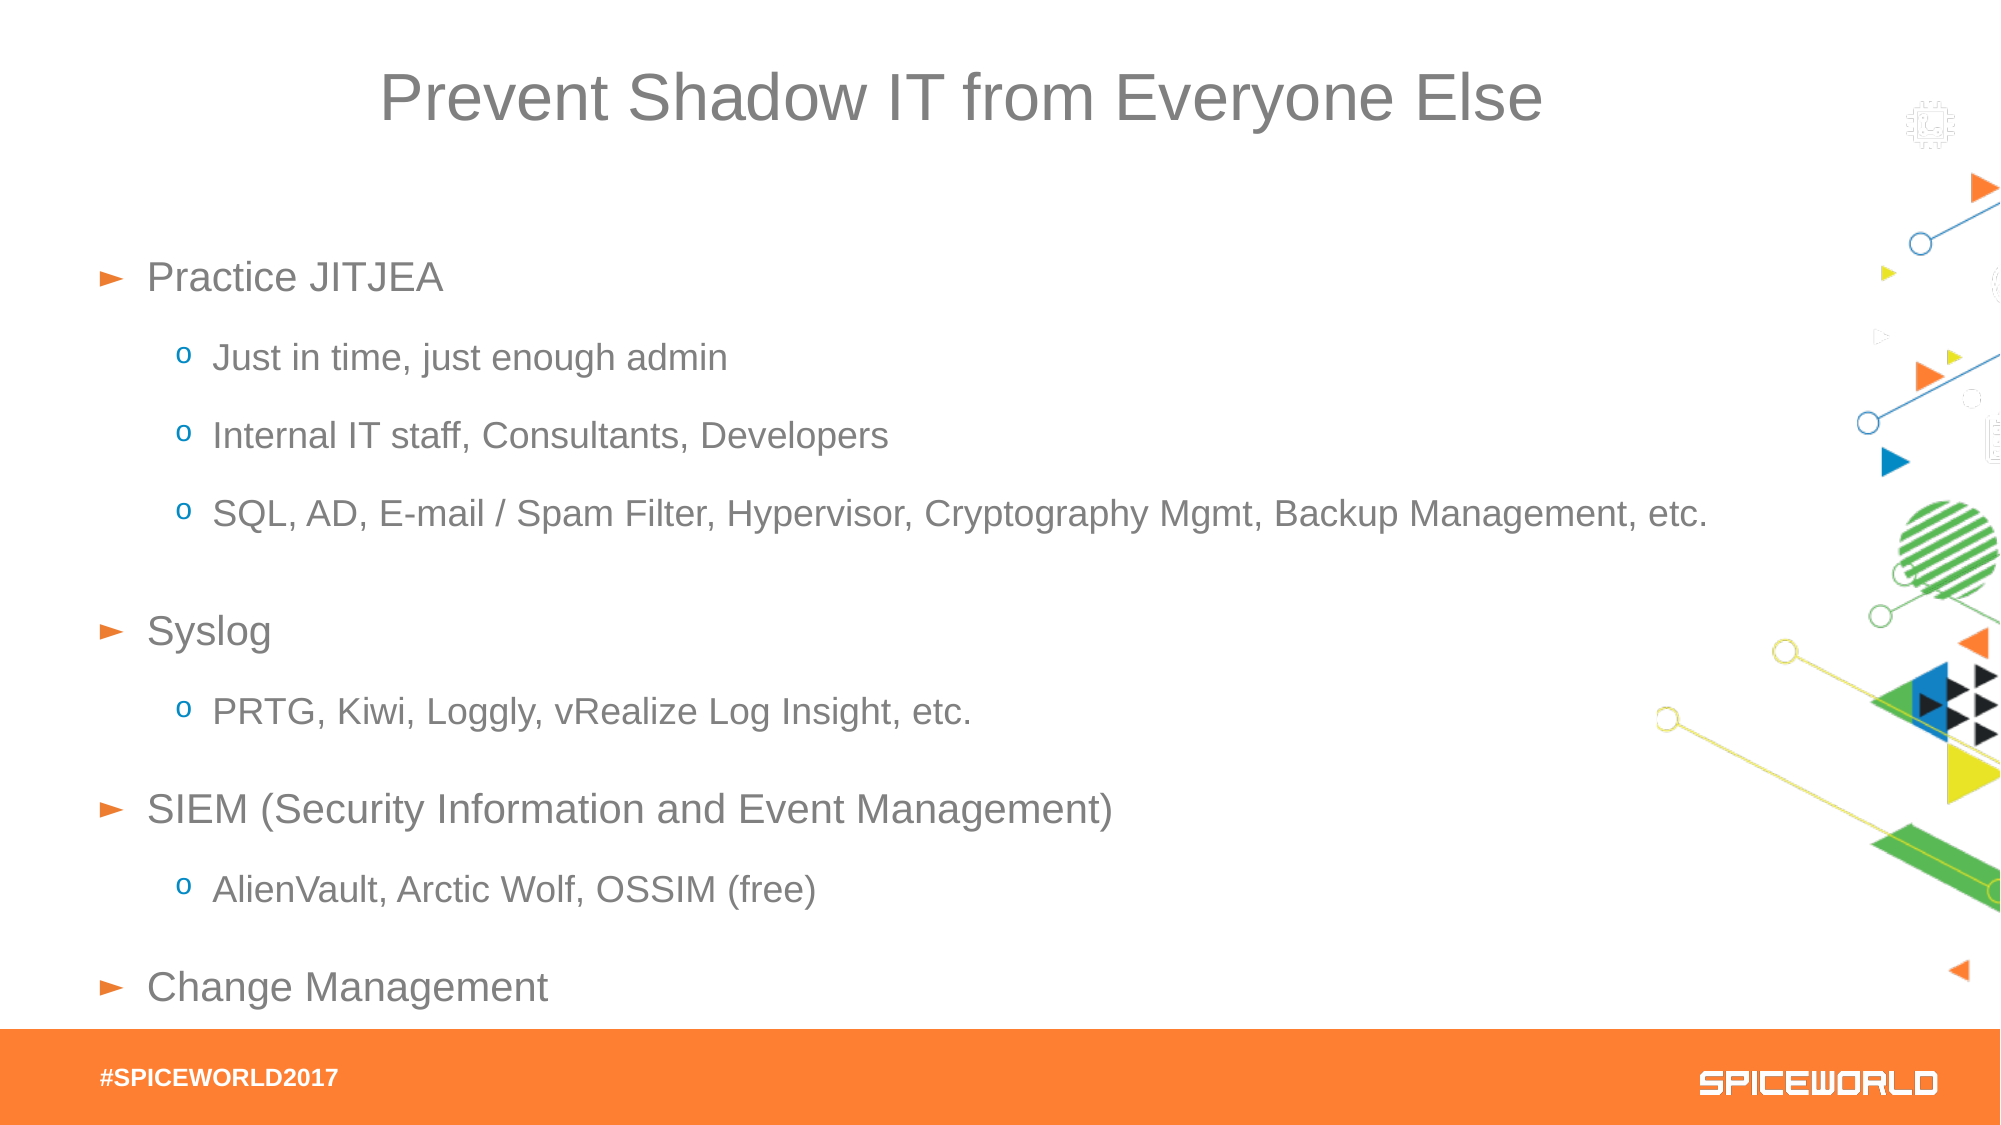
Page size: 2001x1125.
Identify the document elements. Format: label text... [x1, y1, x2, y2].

list Practice JITJEA Just in time, just enough admin Internal IT staff, Consultants, Developers SQL, AD, E-mail / Spam Filter, Hypervisor, Cryptography Mgmt, Backup Management, etc. Syslog PRTG, Kiwi, Loggly, vRealize Log Insight, etc. SIEM (Security Information and Event Management) AlienVault, Arctic Wolf, OSSIM (free) Change Management [99, 249, 1825, 975]
list Prevent Shadow IT from Everyone Else [99, 62, 1825, 225]
